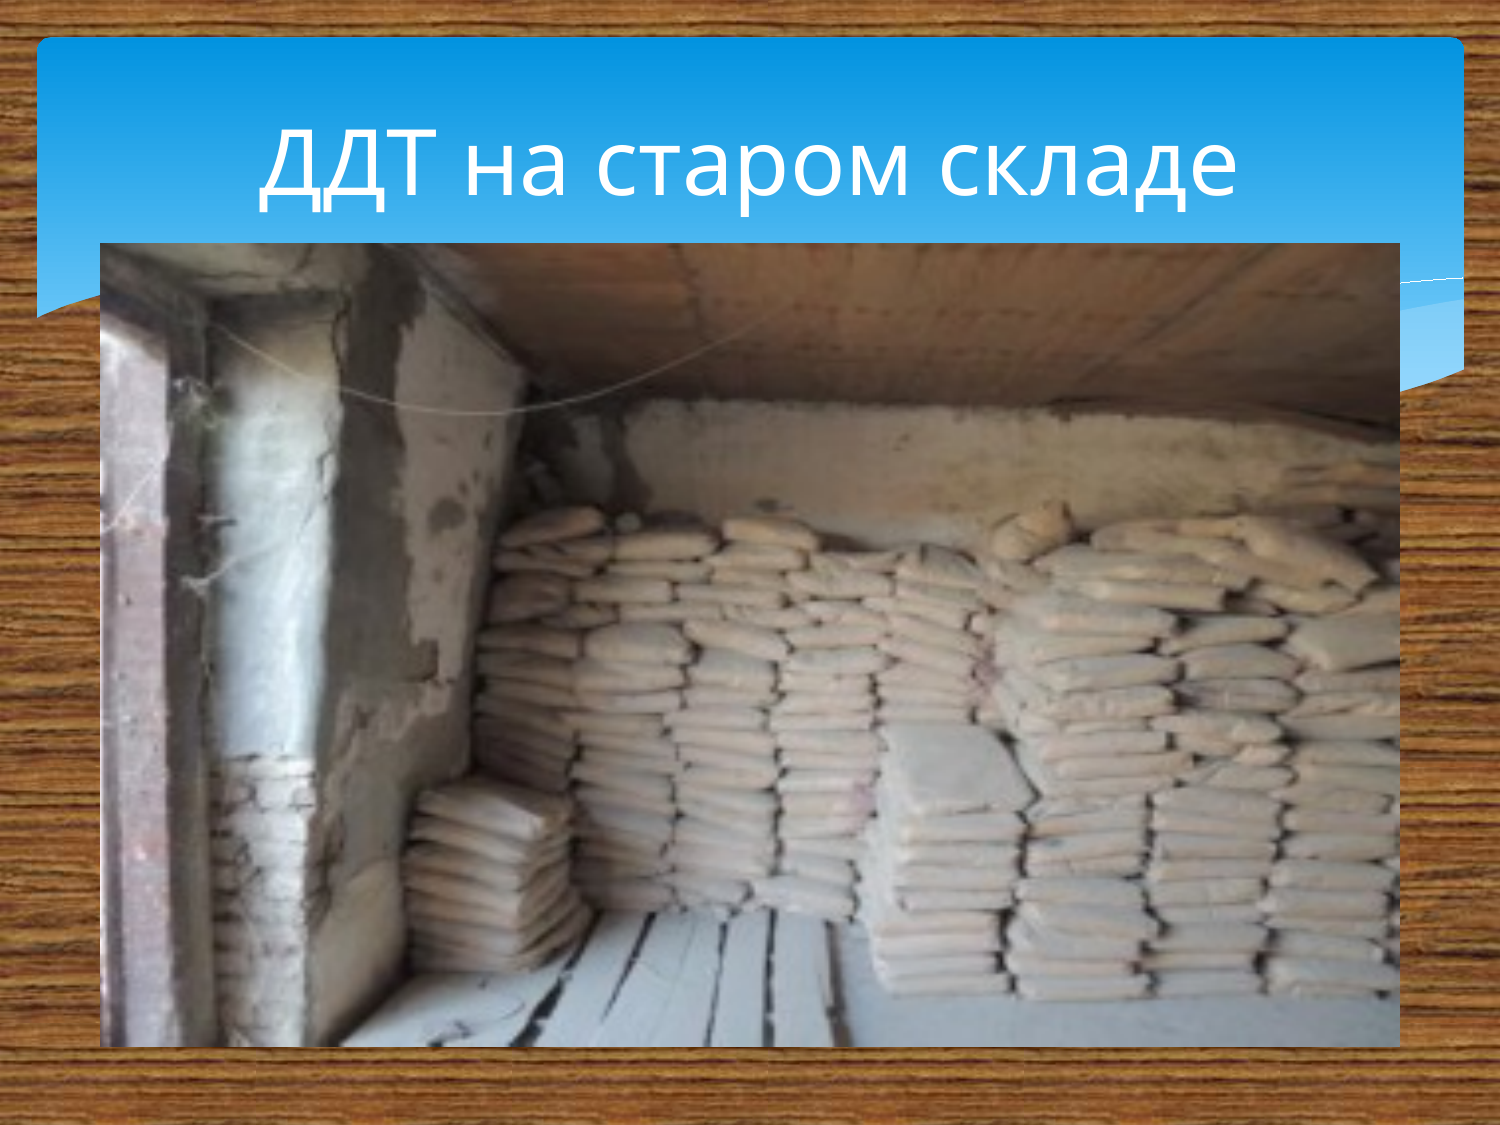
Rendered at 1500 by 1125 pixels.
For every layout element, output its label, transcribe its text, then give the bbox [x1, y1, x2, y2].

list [100, 243, 1400, 1047]
picture [0, 0, 1500, 1125]
title ДДТ на старом складе [75, 55, 1425, 261]
